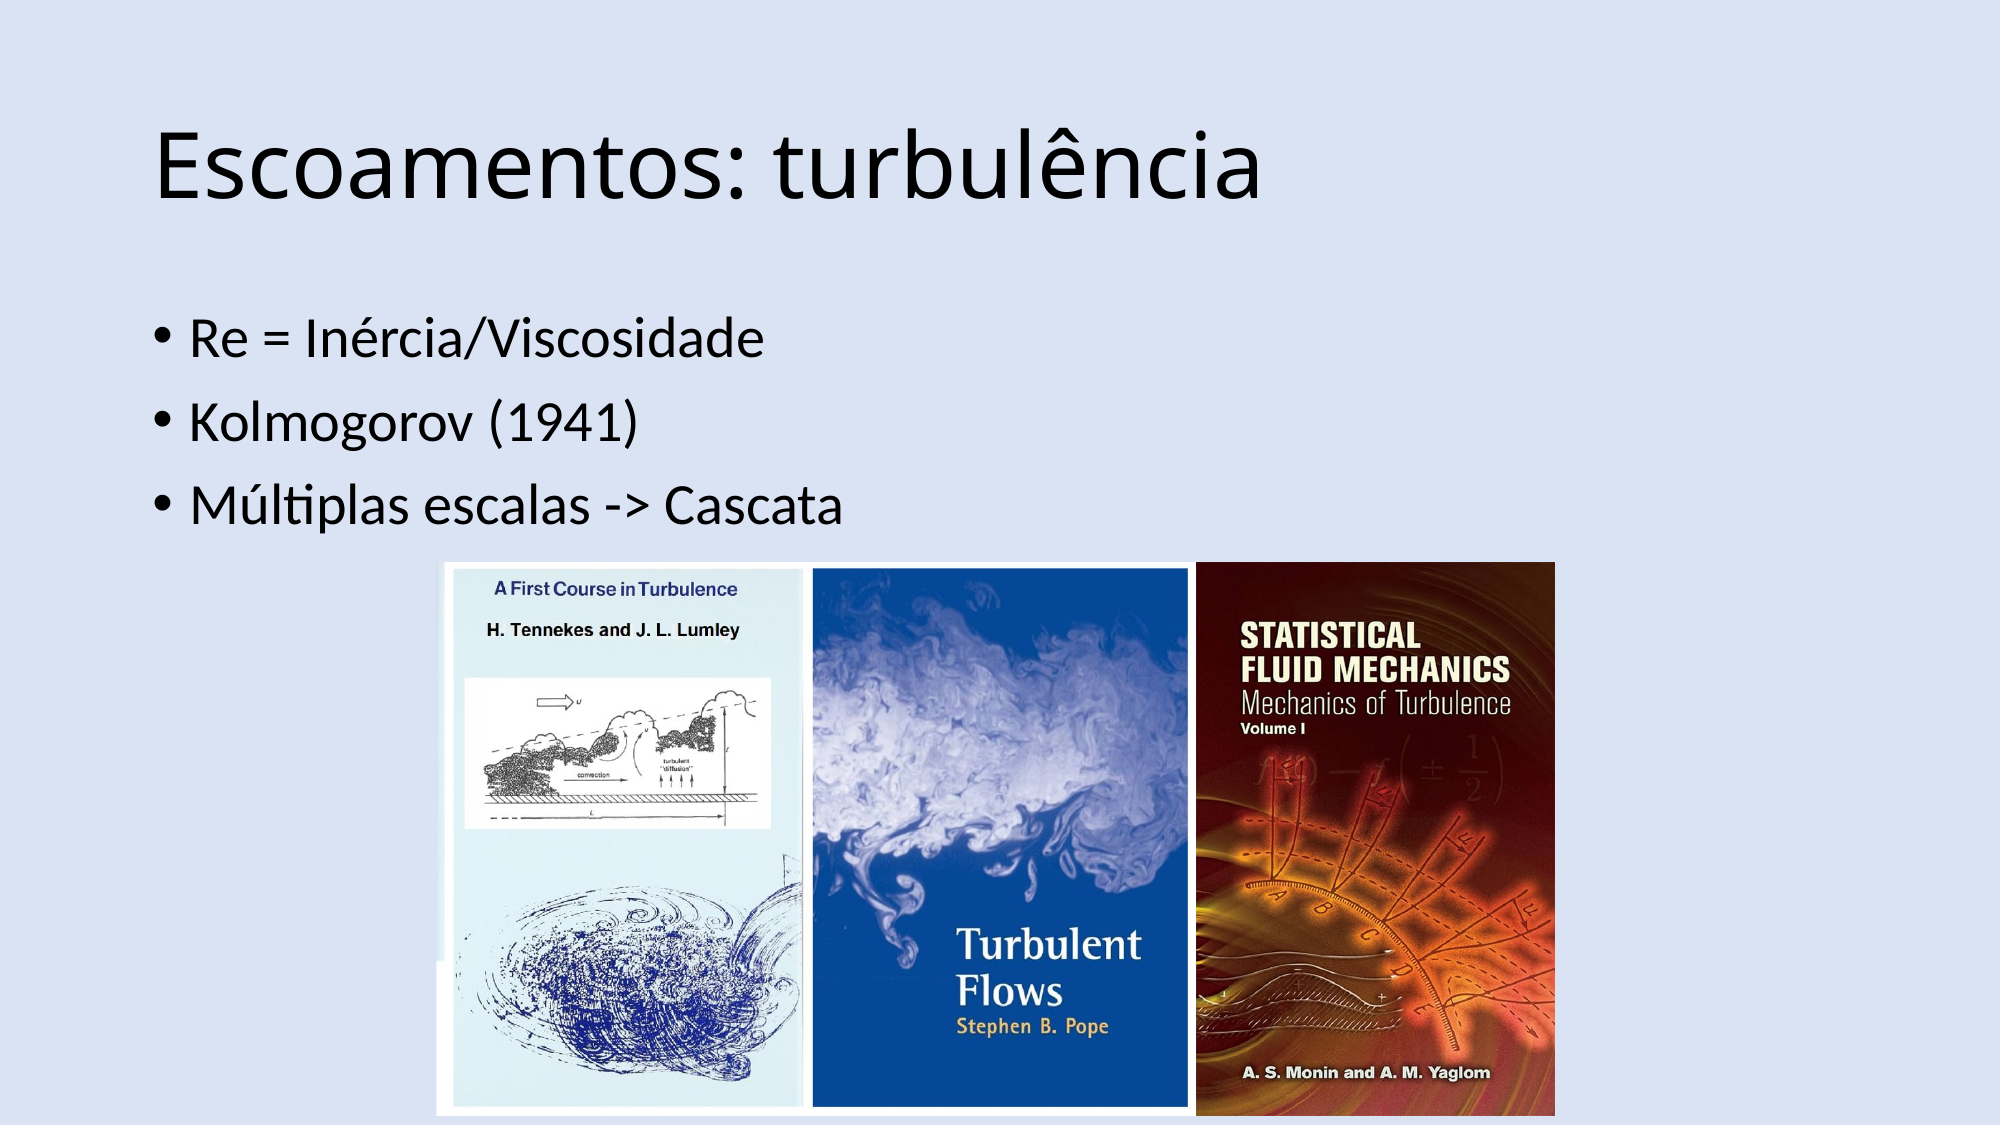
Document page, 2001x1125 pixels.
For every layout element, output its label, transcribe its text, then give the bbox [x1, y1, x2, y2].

picture [436, 562, 1555, 1116]
list Re = Inércia/Viscosidade Kolmogorov (1941) Múltiplas escalas -> Cascata [137, 299, 1863, 1014]
title Escoamentos: turbulência [137, 59, 1863, 278]
